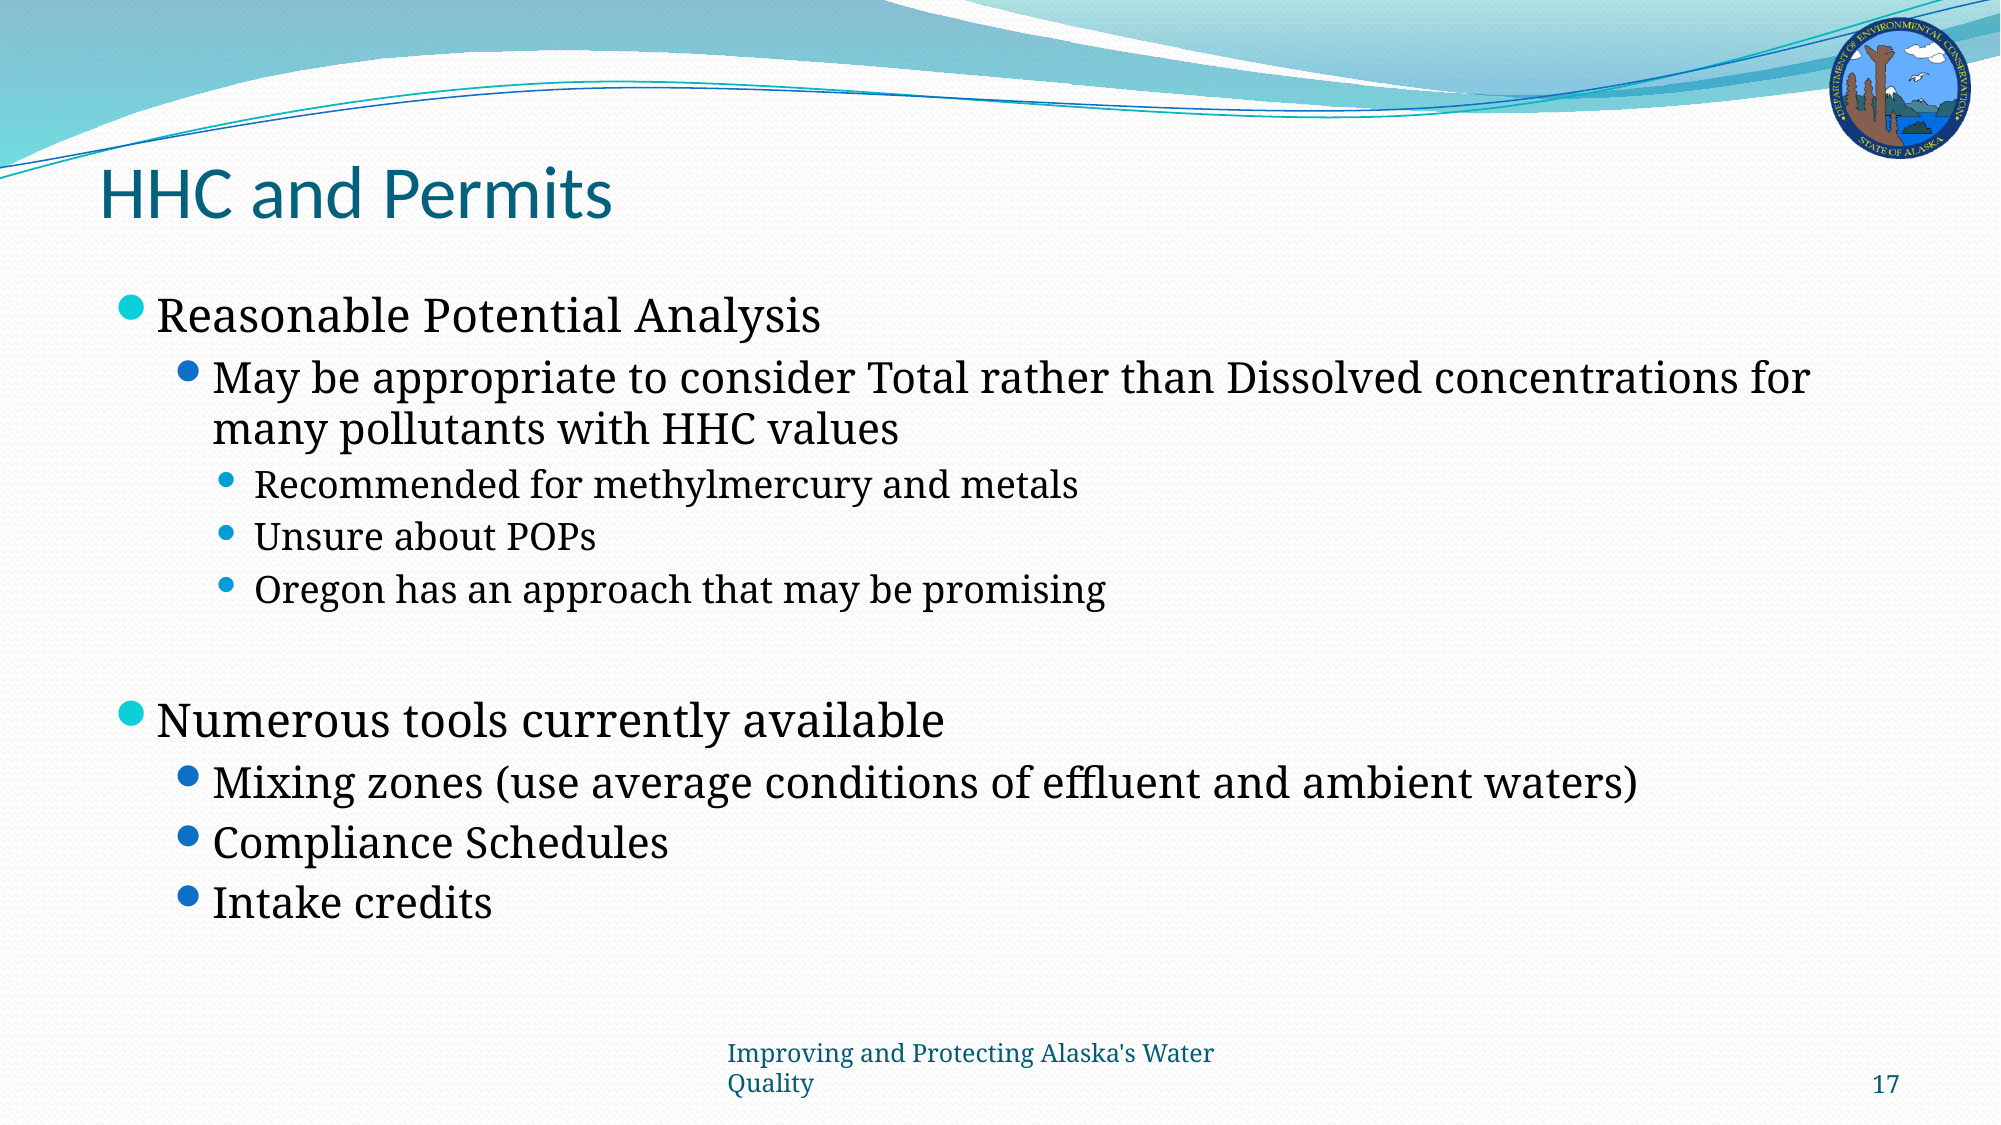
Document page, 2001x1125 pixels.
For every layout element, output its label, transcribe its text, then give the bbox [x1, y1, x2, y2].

title HHC and Permits [99, 115, 1900, 234]
footer Improving and Protecting Alaska's Water Quality [727, 1037, 1273, 1098]
list Reasonable Potential Analysis May be appropriate to consider Total rather than Dissolved concentrations for many pollutants with HHC values Recommended for methylmercury and metals Unsure about POPs Oregon has an approach that may be promising Numerous tools currently available Mixing zones (use average conditions of effluent and ambient waters) Compliance Schedules Intake credits [99, 278, 1900, 999]
picture [1827, 15, 1973, 161]
slide_number 17 [1733, 1042, 1900, 1103]
